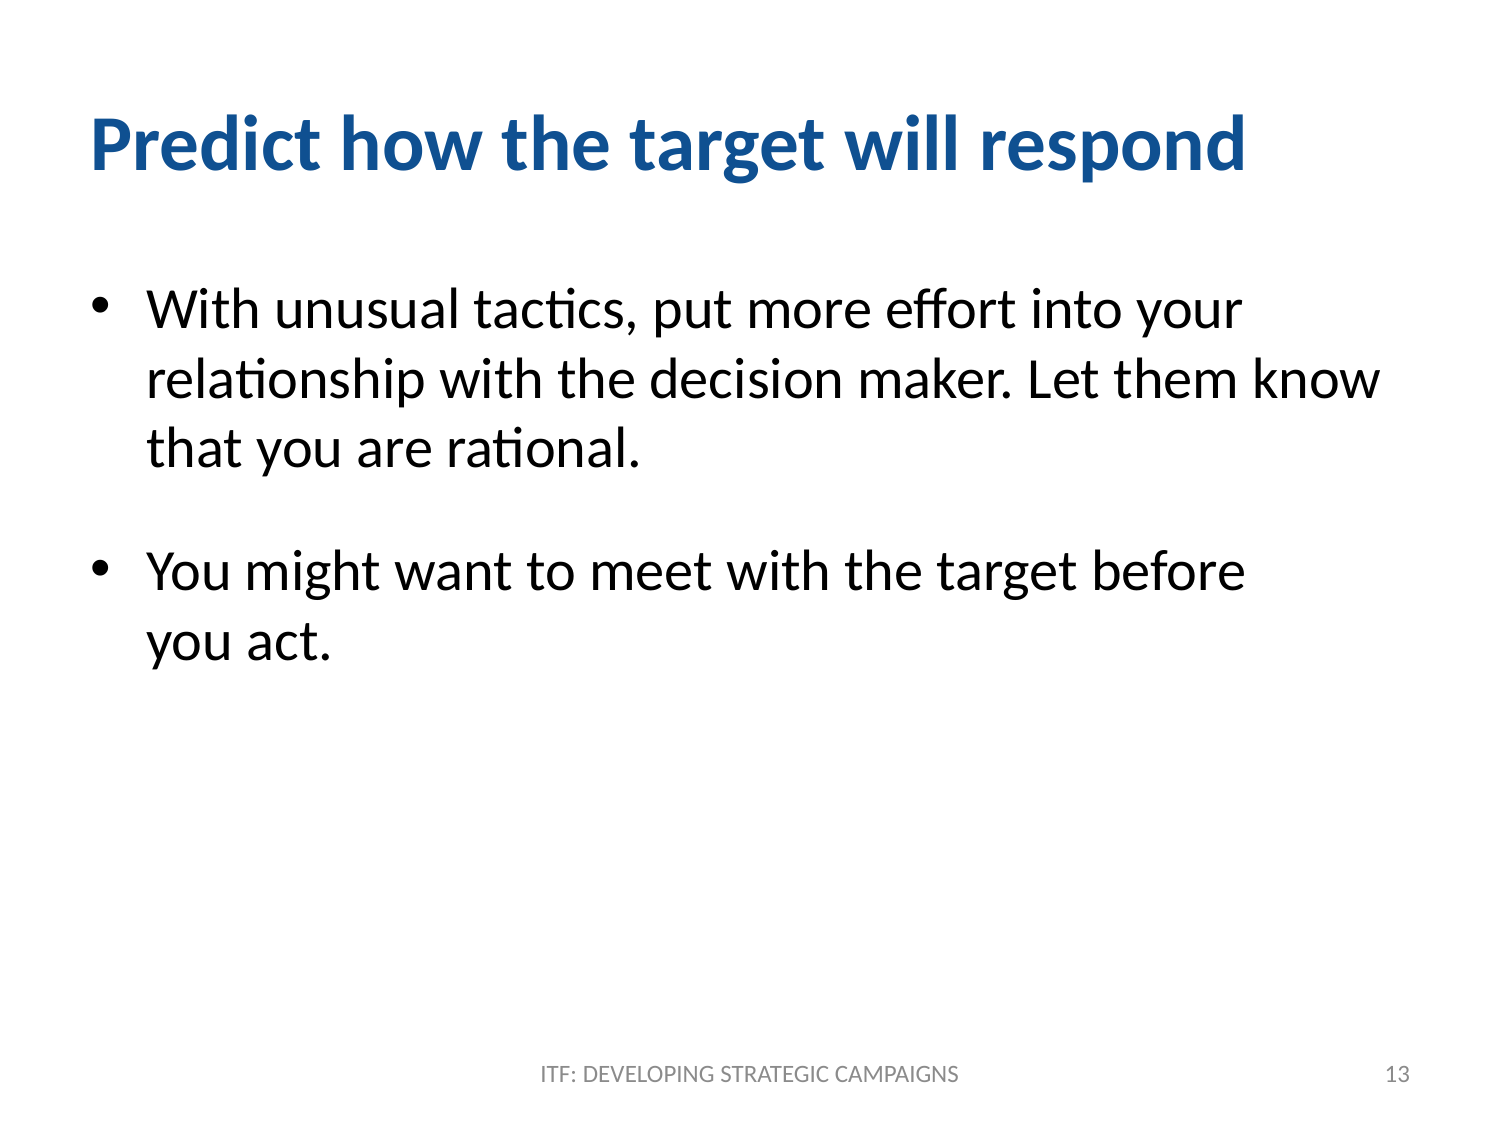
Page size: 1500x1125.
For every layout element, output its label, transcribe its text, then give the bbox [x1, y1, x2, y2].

title Predict how the target will respond [75, 45, 1425, 233]
list With unusual tactics, put more effort into your relationship with the decision maker. Let them know that you are rational. You might want to meet with the target before you act. [75, 262, 1425, 1005]
footer ITF: DEVELOPING STRATEGIC CAMPAIGNS [512, 1042, 988, 1103]
slide_number 13 [1074, 1042, 1425, 1103]
